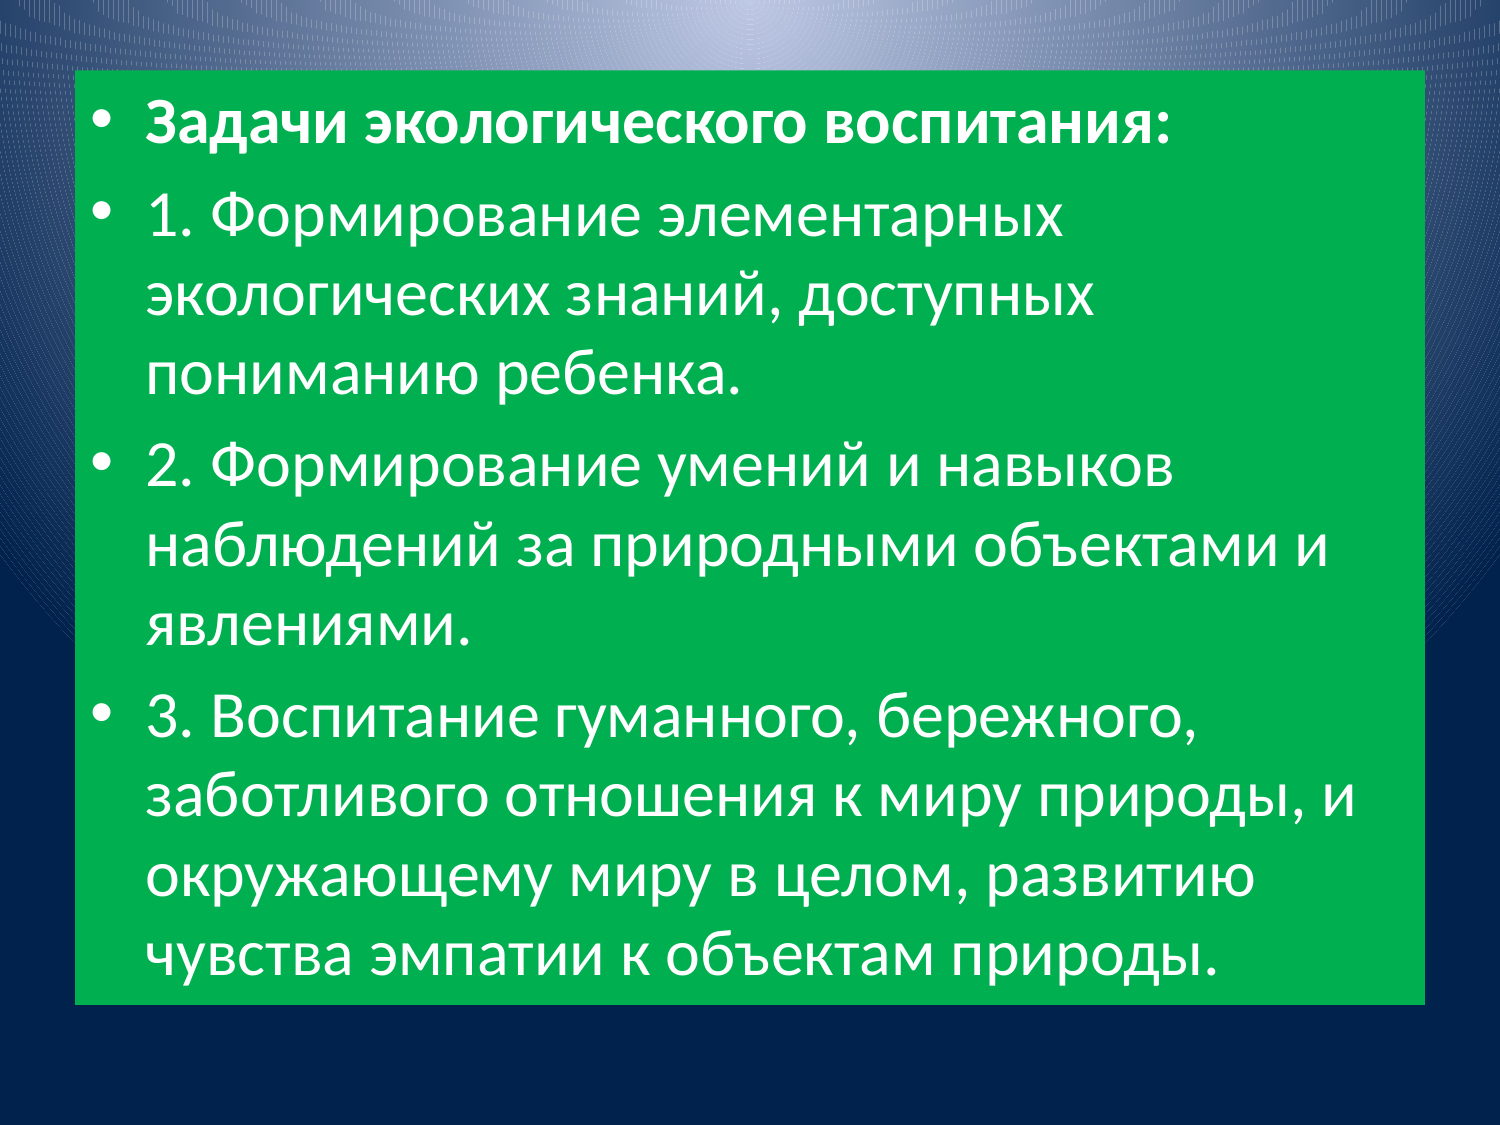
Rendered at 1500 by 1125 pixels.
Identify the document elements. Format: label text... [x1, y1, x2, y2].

list Задачи экологического воспитания: 1. Формирование элементарных экологических знаний, доступных пониманию ребенка. 2. Формирование умений и навыков наблюдений за природными объектами и явлениями. 3. Воспитание гуманного, бережного, заботливого отношения к миру природы, и окружающему миру в целом, развитию чувства эмпатии к объектам природы. [75, 70, 1425, 1005]
